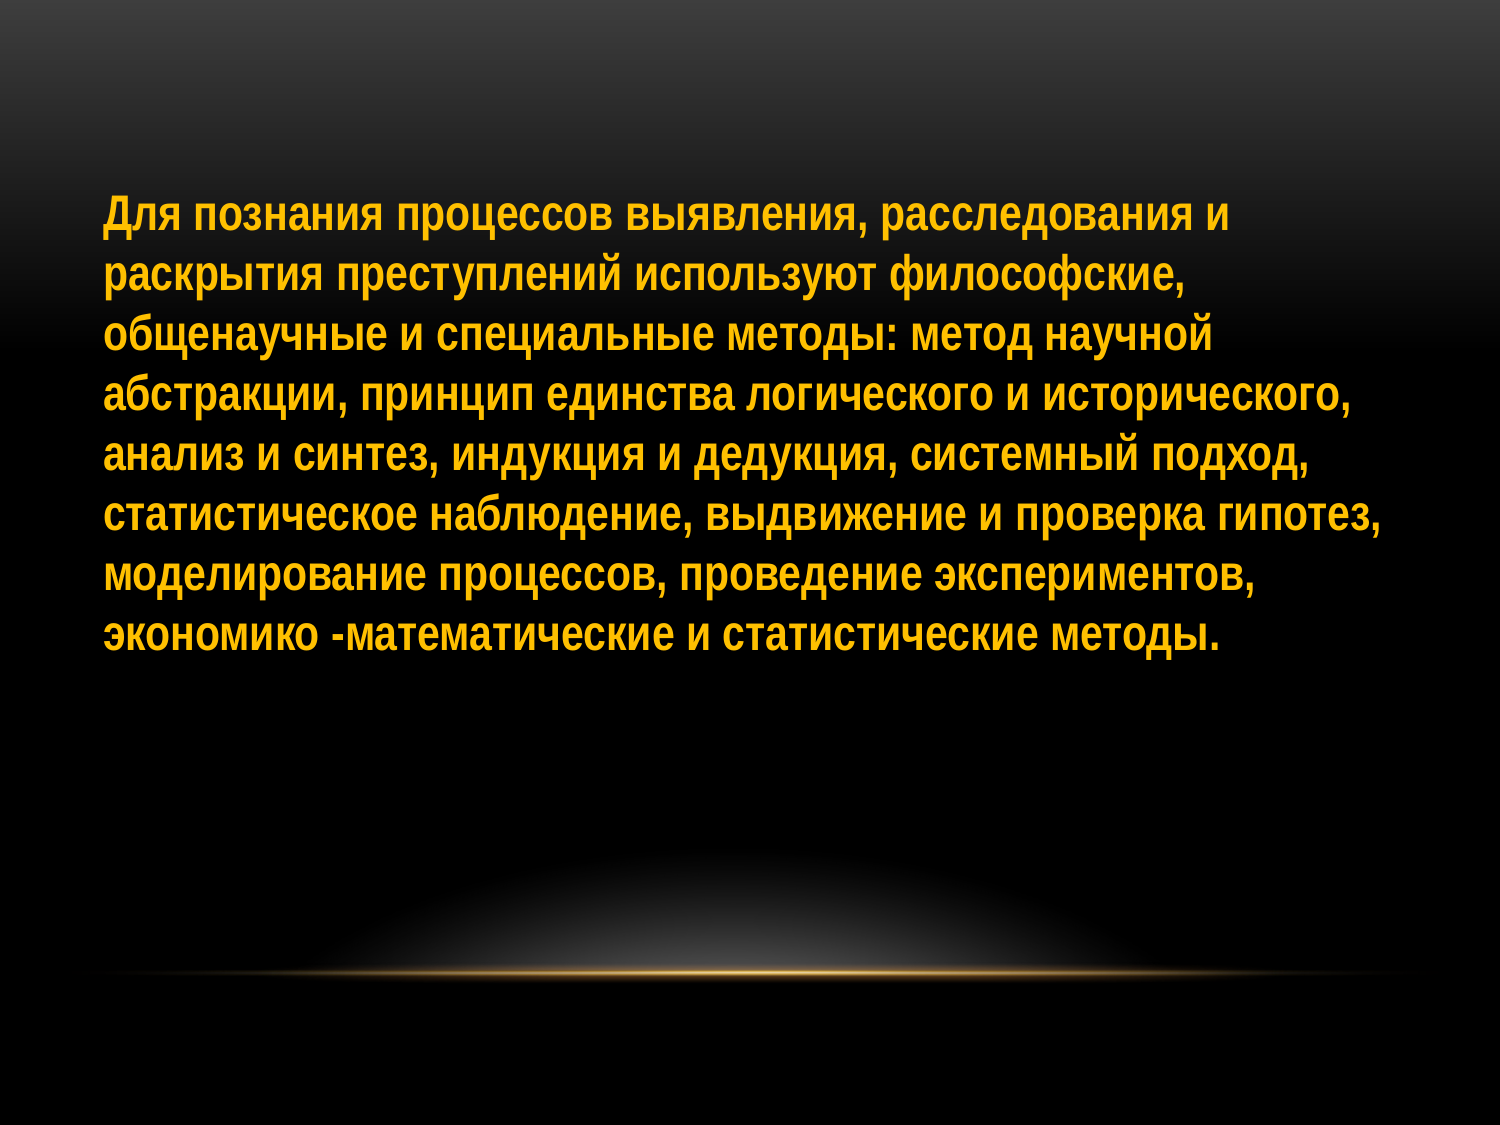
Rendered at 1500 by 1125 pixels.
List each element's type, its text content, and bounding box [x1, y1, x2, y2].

picture [0, 0, 1500, 1125]
text_box Для познания процессов выявления, расследования и раскрытия преступлений используют философские, общенаучные и специальные методы: метод научной абстракции, принцип единства логического и исторического, анализ и синтез, индукция и дедукция, системный подход, статистическое наблюдение, выдвижение и проверка гипотез, моделирование процессов, проведение экспериментов, экономико -математические и статистические методы. [88, 172, 1412, 668]
